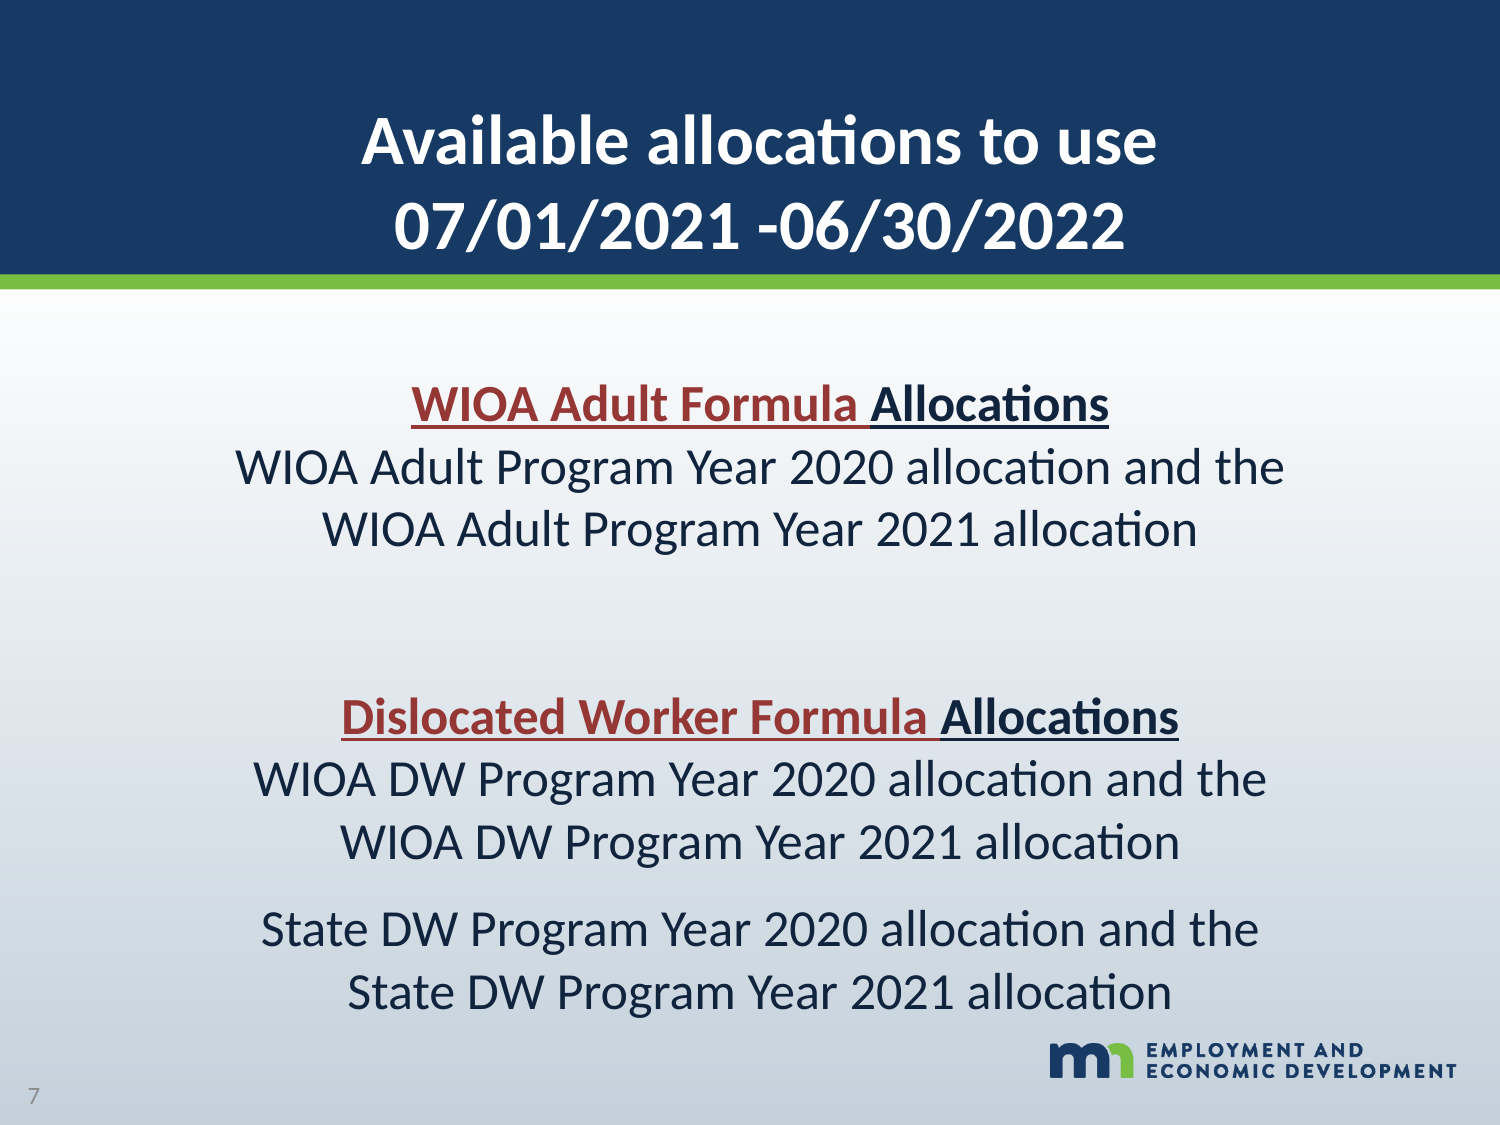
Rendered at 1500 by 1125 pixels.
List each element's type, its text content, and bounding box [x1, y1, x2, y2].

text_box Available allocations to use 07/01/2021 -06/30/2022 [22, 50, 1498, 307]
picture [0, 0, 1500, 1125]
text_box WIOA Adult Formula Allocations WIOA Adult Program Year 2020 allocation and the WIOA Adult Program Year 2021 allocation Dislocated Worker Formula Allocations WIOA DW Program Year 2020 allocation and the WIOA DW Program Year 2021 allocation State DW Program Year 2020 allocation and the State DW Program Year 2021 allocation [60, 362, 1461, 1125]
slide_number 7 [12, 1065, 450, 1125]
